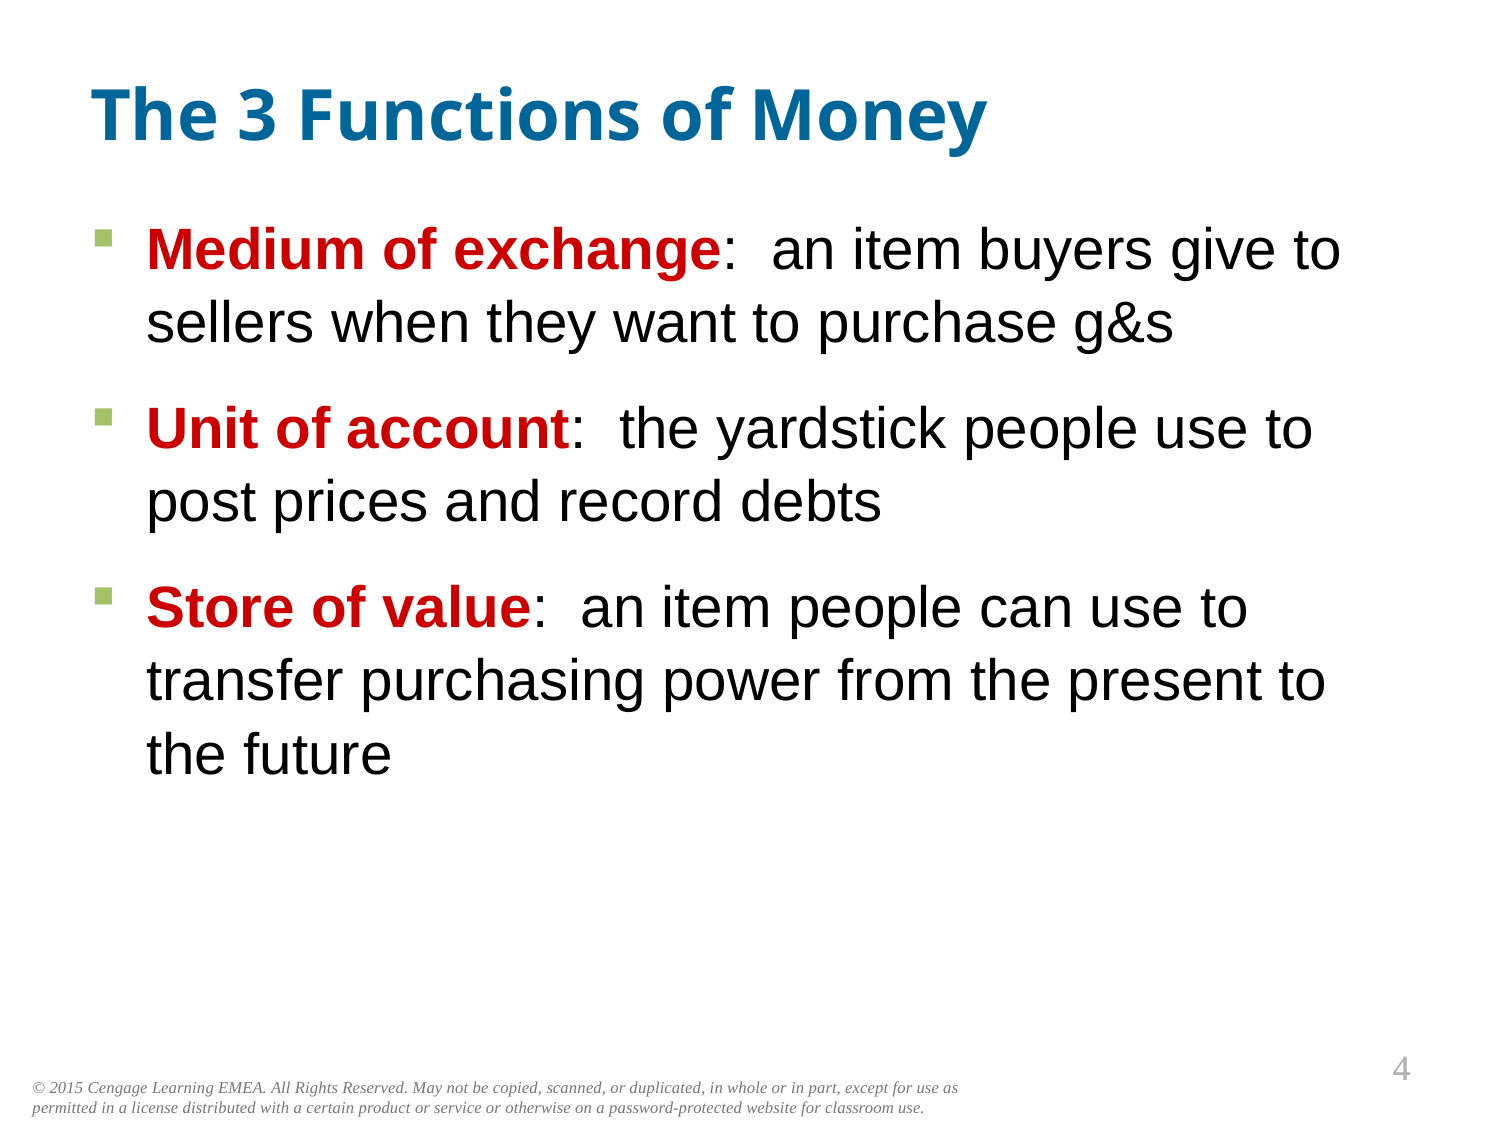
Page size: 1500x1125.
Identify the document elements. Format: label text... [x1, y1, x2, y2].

title The 3 Functions of Money [74, 37, 1426, 188]
list Medium of exchange: an item buyers give to sellers when they want to purchase g&s Unit of account: the yardstick people use to post prices and record debts Store of value: an item people can use to transfer purchasing power from the present to the future [74, 199, 1426, 1018]
